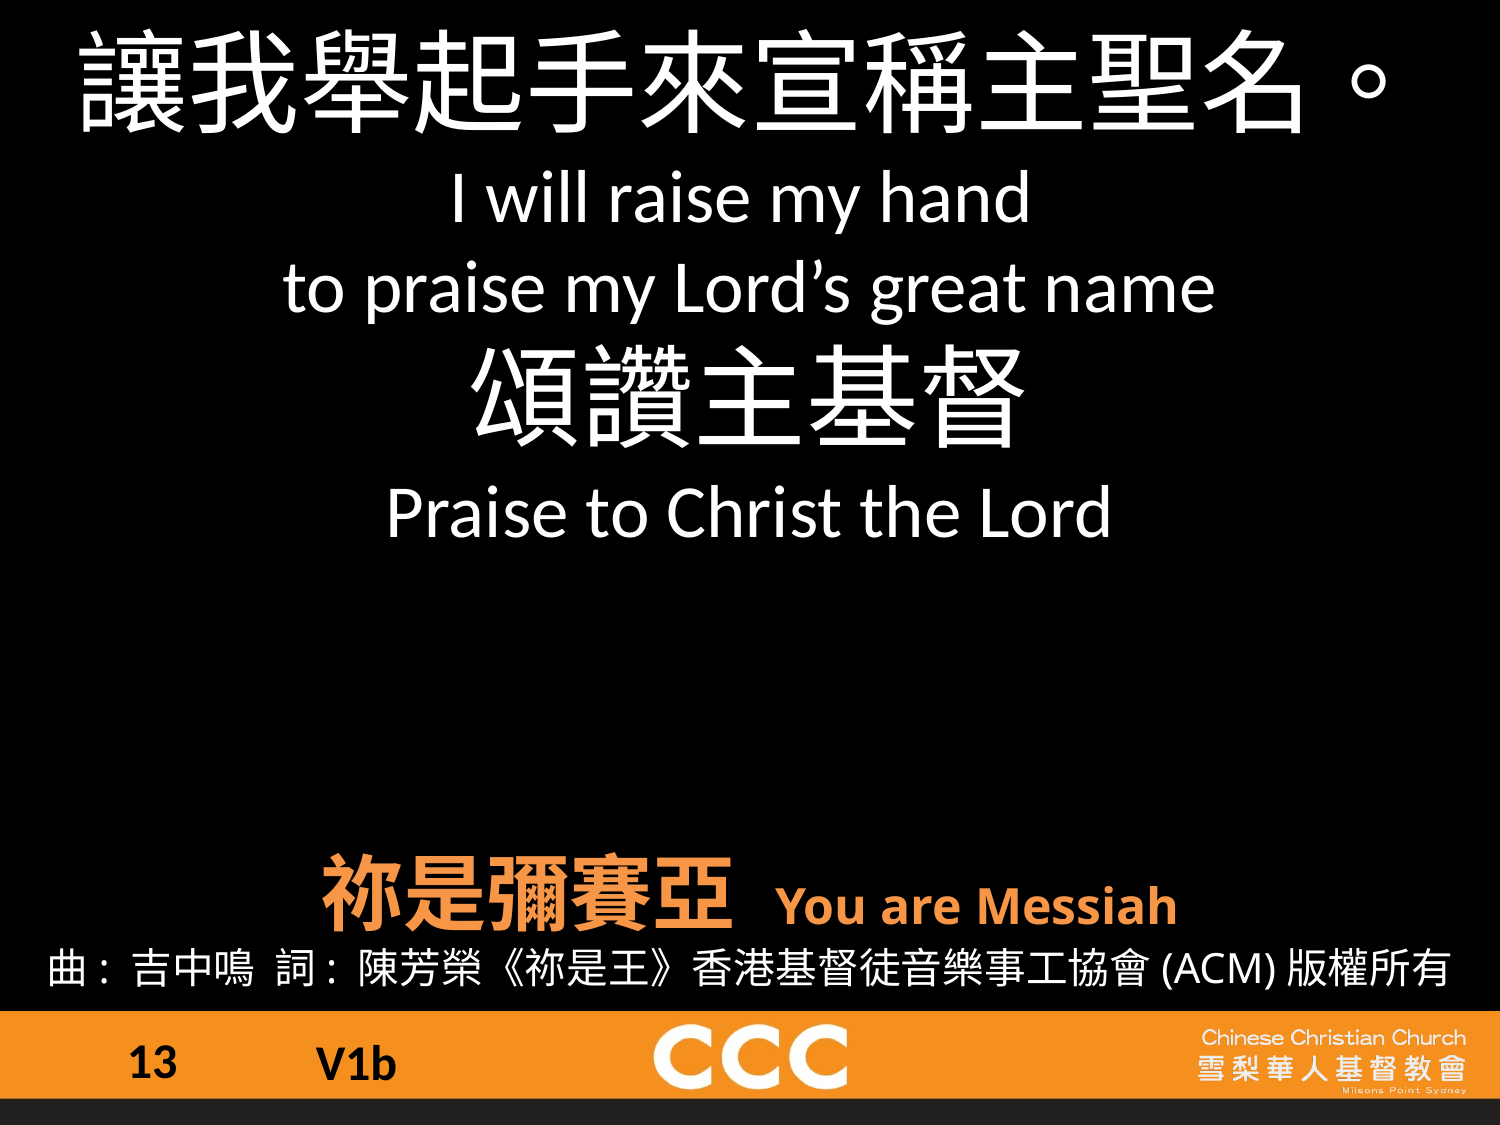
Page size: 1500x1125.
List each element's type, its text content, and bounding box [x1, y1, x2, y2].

text_box 祢是彌賽亞 You are Messiah 曲: 吉中鳴 詞: 陳芳榮《祢是王》香港基督徒音樂事工協會(ACM)版權所有 [0, 834, 1500, 1059]
text_box V1b [301, 1023, 431, 1099]
picture [0, 1059, 1500, 1125]
text_box 讓我舉起手來宣稱主聖名。 I will raise my hand to praise my Lord’s great name 頌讚主基督 Praise to Christ the Lord [0, 4, 1500, 560]
slide_number 13 [112, 1020, 215, 1094]
